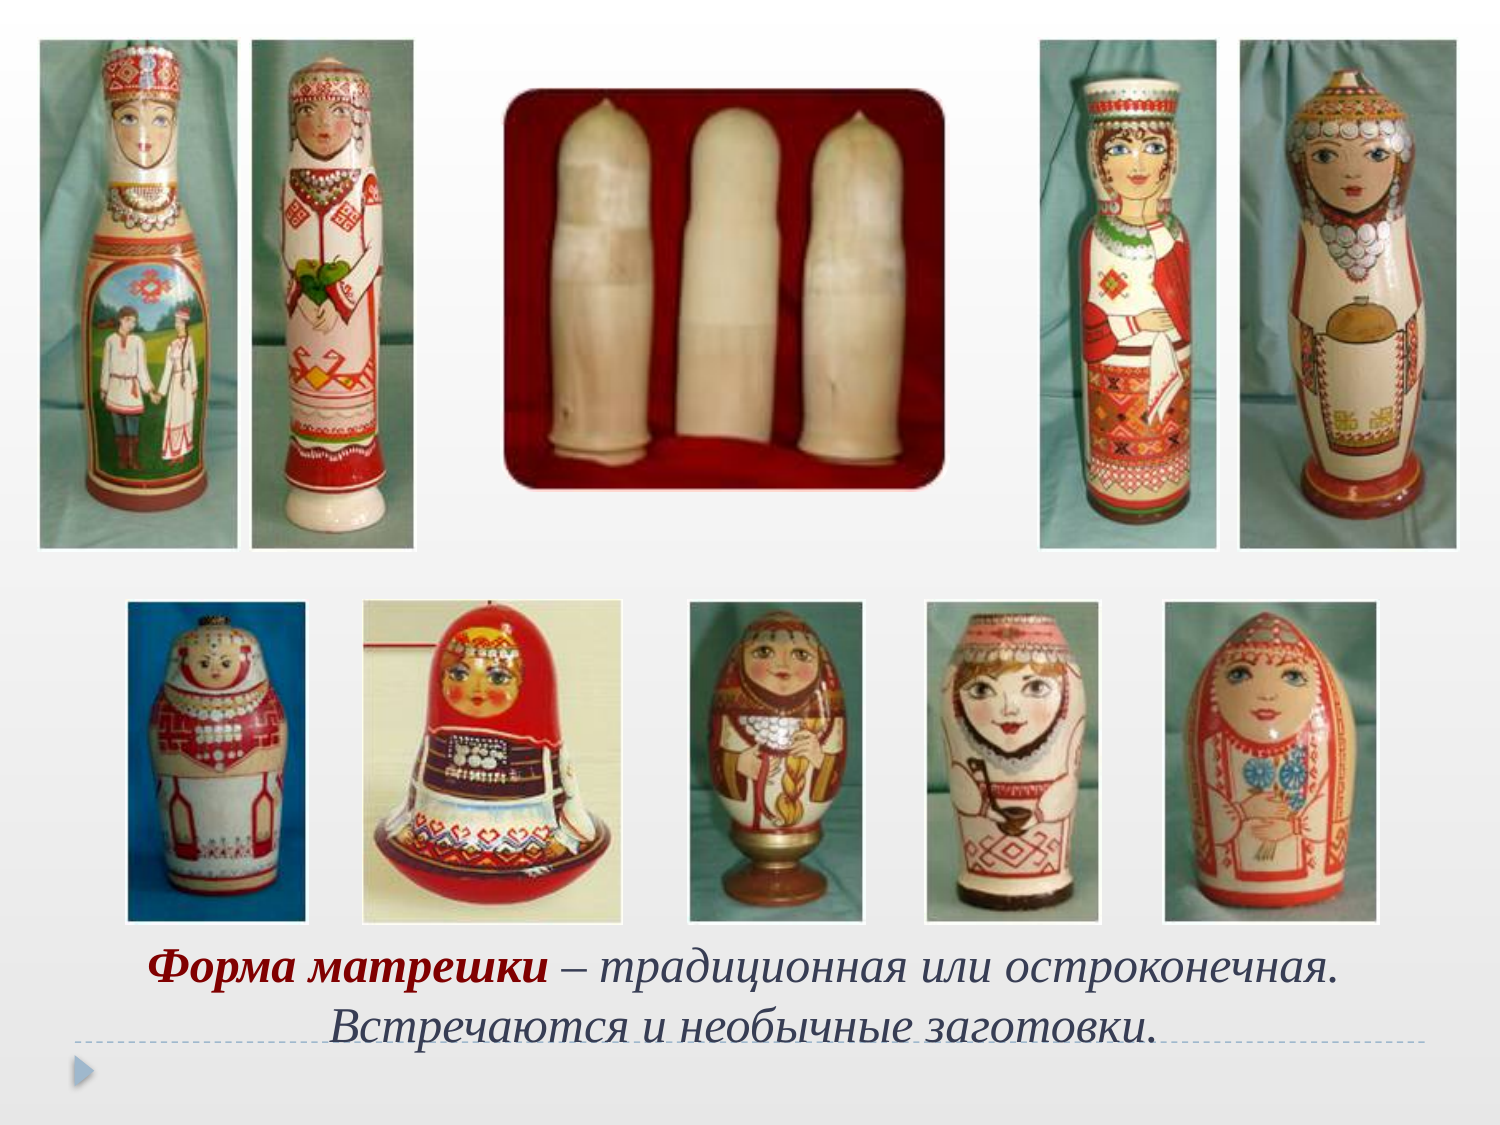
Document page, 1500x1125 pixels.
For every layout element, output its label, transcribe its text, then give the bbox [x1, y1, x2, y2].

picture [124, 599, 310, 925]
picture [1037, 37, 1220, 552]
picture [687, 599, 866, 925]
text_box Форма матрешки – традиционная или остроконечная. Встречаются и необычные заготовки. [0, 924, 1500, 1060]
picture [1237, 37, 1460, 552]
picture [499, 87, 951, 493]
picture [924, 599, 1102, 925]
picture [362, 599, 623, 925]
picture [37, 37, 241, 552]
picture [249, 37, 417, 552]
picture [1162, 599, 1380, 925]
